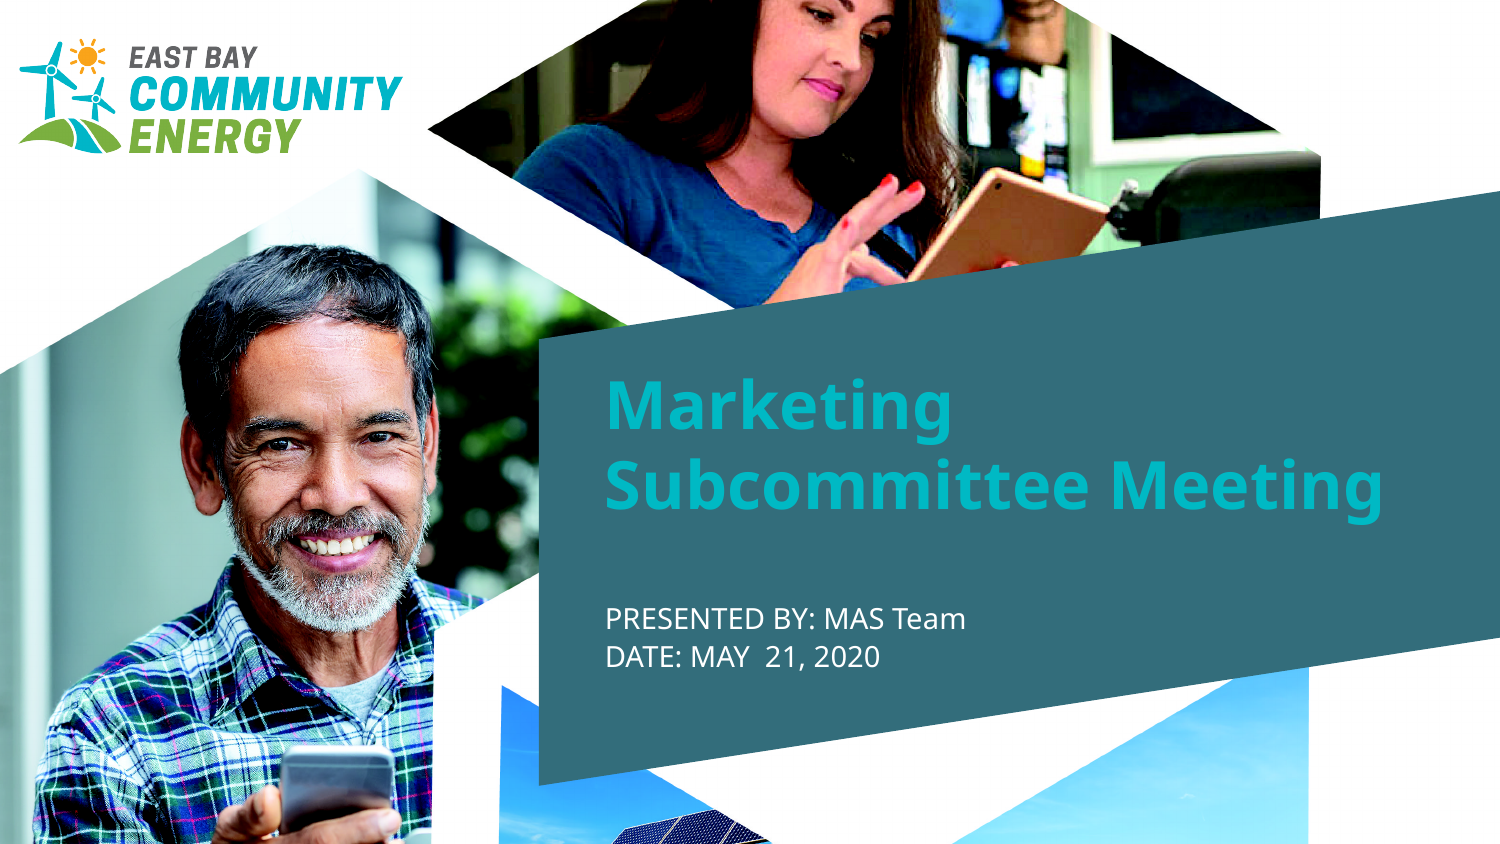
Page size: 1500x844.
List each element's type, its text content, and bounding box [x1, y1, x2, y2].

picture [0, 0, 1500, 844]
text_box PRESENTED BY: MAS Team [589, 592, 1097, 624]
text_box DATE: MAY 21, 2020 [589, 630, 1097, 663]
text_box Marketing Subcommittee Meeting [589, 355, 1430, 701]
